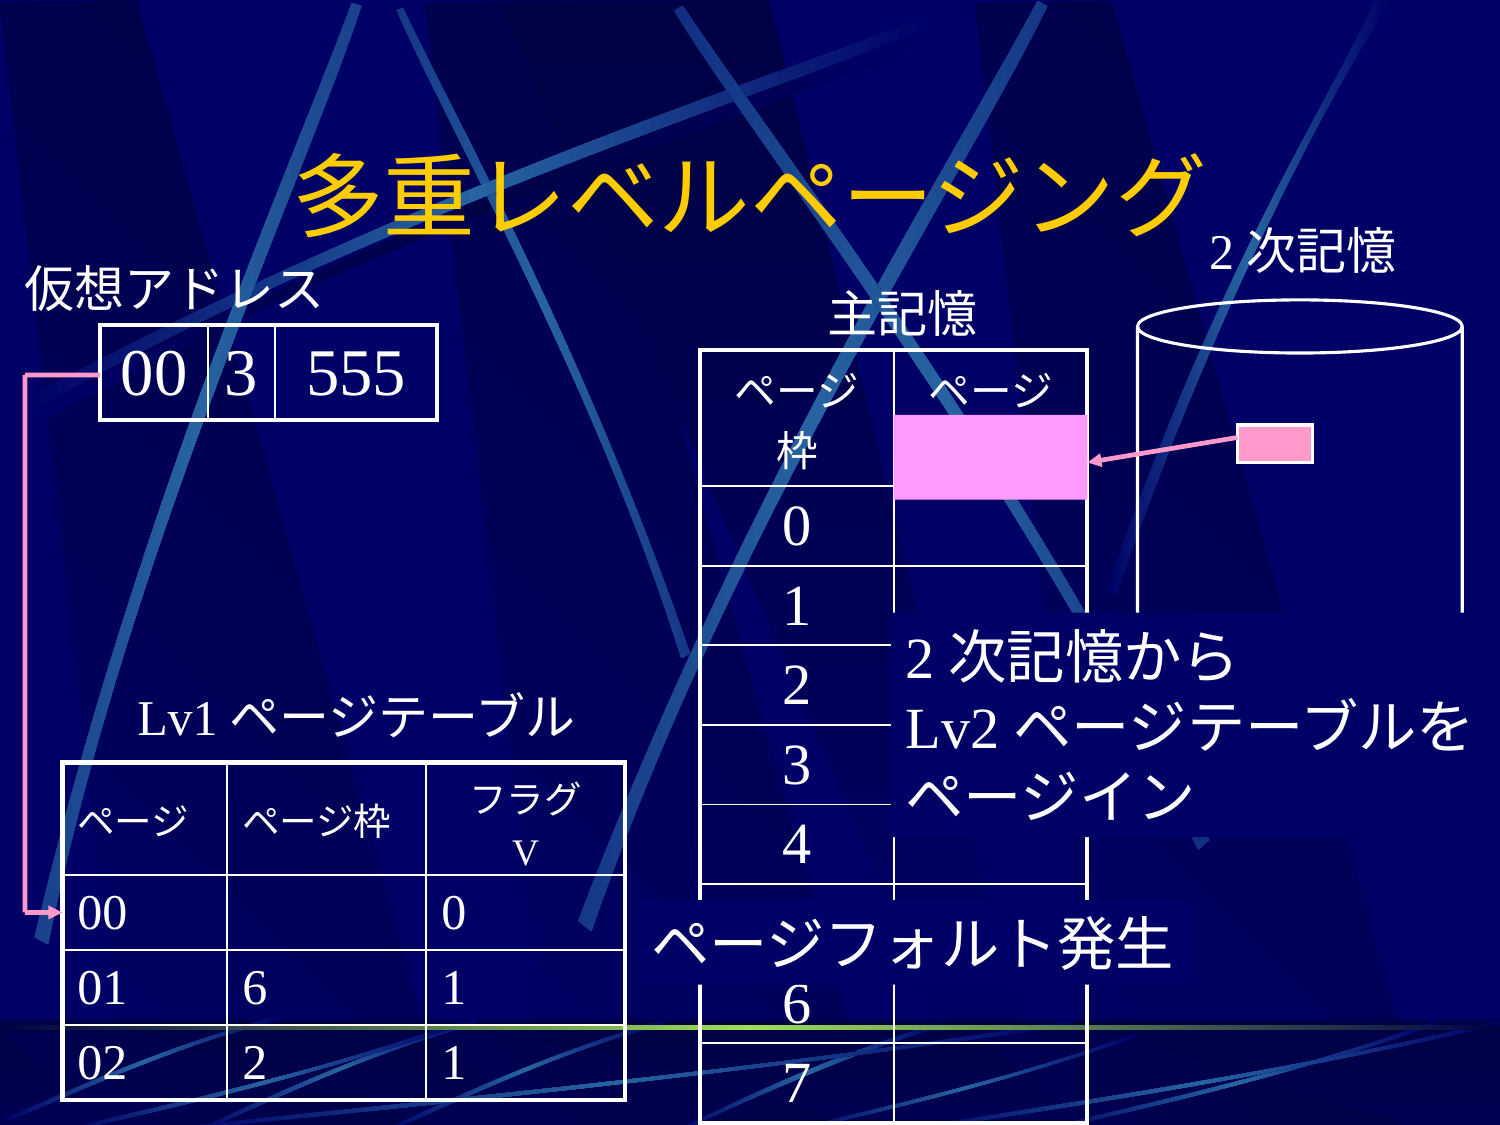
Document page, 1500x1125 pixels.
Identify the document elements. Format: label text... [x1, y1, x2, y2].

title 多重レベルページング [112, 131, 1388, 257]
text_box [24, 374, 101, 913]
table_cell 1 [427, 951, 623, 1024]
table_cell [228, 876, 425, 949]
text_box 主記憶 [812, 274, 993, 350]
text_box Lv1ページテーブル [122, 678, 591, 754]
table_cell [895, 507, 1085, 565]
table_cell 6 [228, 951, 425, 1024]
table_cell [895, 985, 1085, 1042]
table_cell 3 [702, 726, 890, 804]
table_header ページ枠 [702, 352, 893, 485]
table_cell 6 [702, 985, 893, 1042]
table_cell [895, 838, 1085, 883]
table_header 555 [276, 327, 435, 418]
table_cell 01 [65, 951, 226, 1024]
text_box 2次記憶から Lv2ページテーブルを ページイン [890, 612, 1490, 838]
table_cell 1 [427, 1026, 623, 1098]
table_cell [895, 567, 1085, 612]
table_cell 4 [702, 805, 893, 883]
table_cell 2 [228, 1026, 425, 1098]
table_cell 00 [65, 876, 226, 949]
table_cell [895, 1044, 1085, 1121]
table_cell 2 [702, 646, 890, 724]
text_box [893, 414, 1238, 500]
table_cell 02 [65, 1026, 226, 1098]
table_header 00 [102, 327, 207, 418]
table_cell 0 [427, 876, 623, 949]
table_header ページ [895, 352, 1085, 413]
table_cell [895, 885, 1085, 900]
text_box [1137, 212, 1463, 676]
table_cell 5 [702, 885, 893, 900]
table_header ページ [104, 765, 226, 874]
table_cell 0 [702, 487, 893, 565]
text_box 仮想アドレス [9, 249, 339, 325]
table_header ページ枠 [228, 765, 425, 874]
table_cell 1 [702, 567, 893, 644]
table_header フラグ V [427, 765, 623, 874]
text_box ページフォルト発生 [636, 900, 1189, 985]
table_cell 7 [702, 1044, 893, 1121]
table_header 3 [209, 327, 274, 418]
